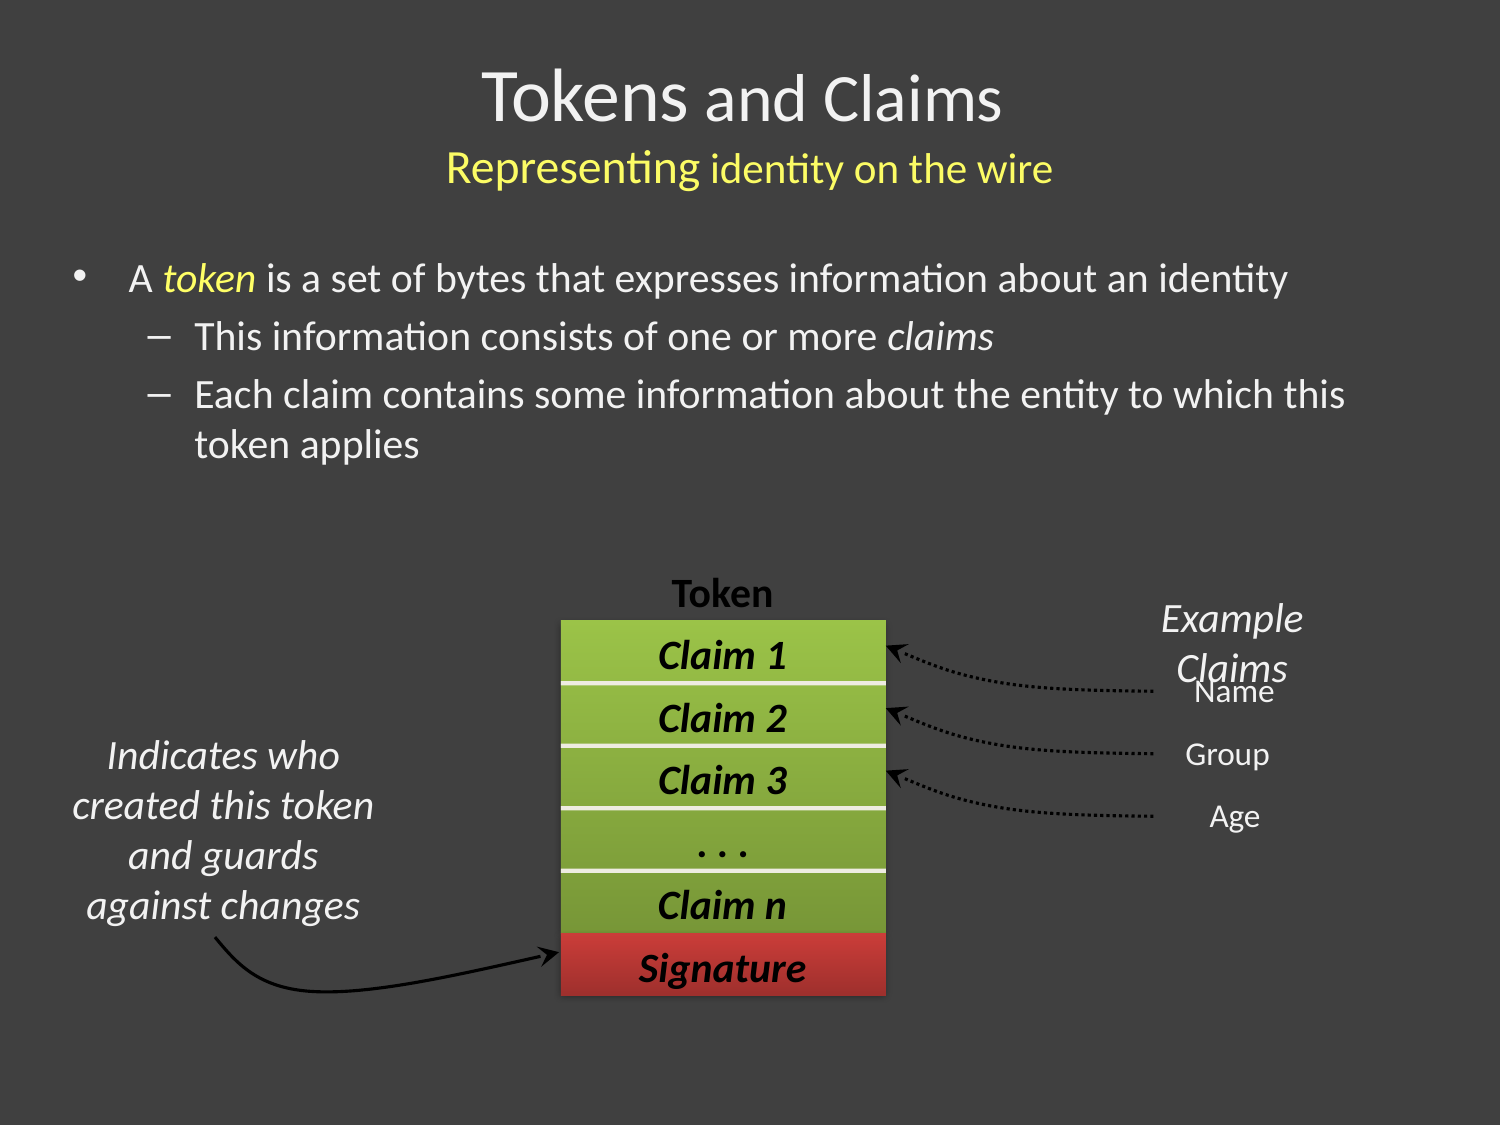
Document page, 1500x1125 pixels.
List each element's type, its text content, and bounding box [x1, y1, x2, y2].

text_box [47, 720, 560, 995]
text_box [560, 557, 887, 620]
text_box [890, 770, 1312, 843]
text_box Example Claims [1098, 583, 1367, 698]
list A token is a set of bytes that expresses information about an identity This information consists of one or more claims Each claim contains some information about the entity to which this token applies [57, 242, 1433, 510]
title Tokens and Claims Representing identity on the wire [62, 37, 1438, 283]
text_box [560, 620, 887, 937]
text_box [890, 707, 1312, 770]
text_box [563, 944, 887, 1000]
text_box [890, 645, 1310, 707]
